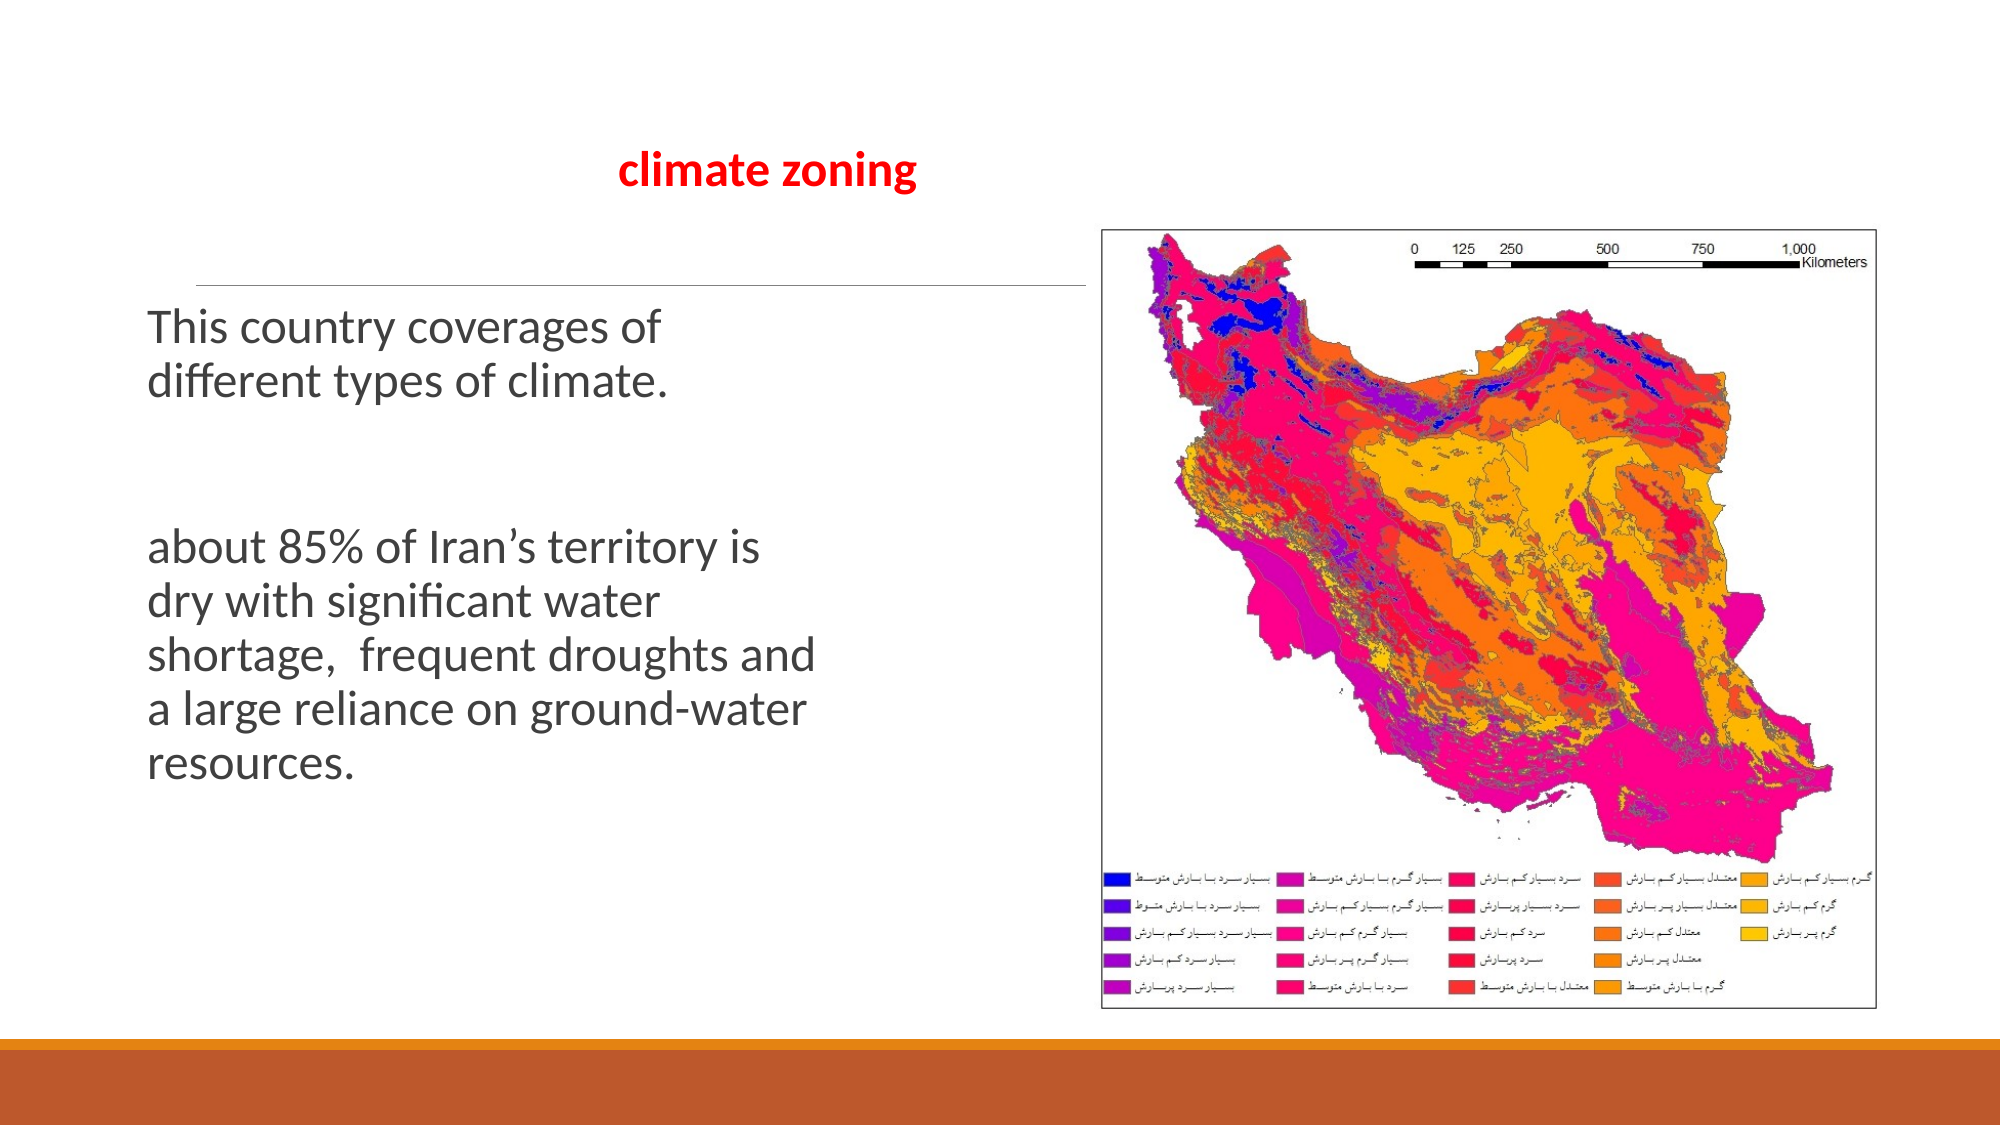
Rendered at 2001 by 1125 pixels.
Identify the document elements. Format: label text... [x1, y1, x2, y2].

picture [1085, 214, 1892, 1021]
text_box climate zoning [603, 129, 1061, 205]
list This country coverages of different types of climate. about 85% of Iran’s territory is dry with significant water shortage, frequent droughts and a large reliance on ground-water resources. [131, 292, 832, 1012]
